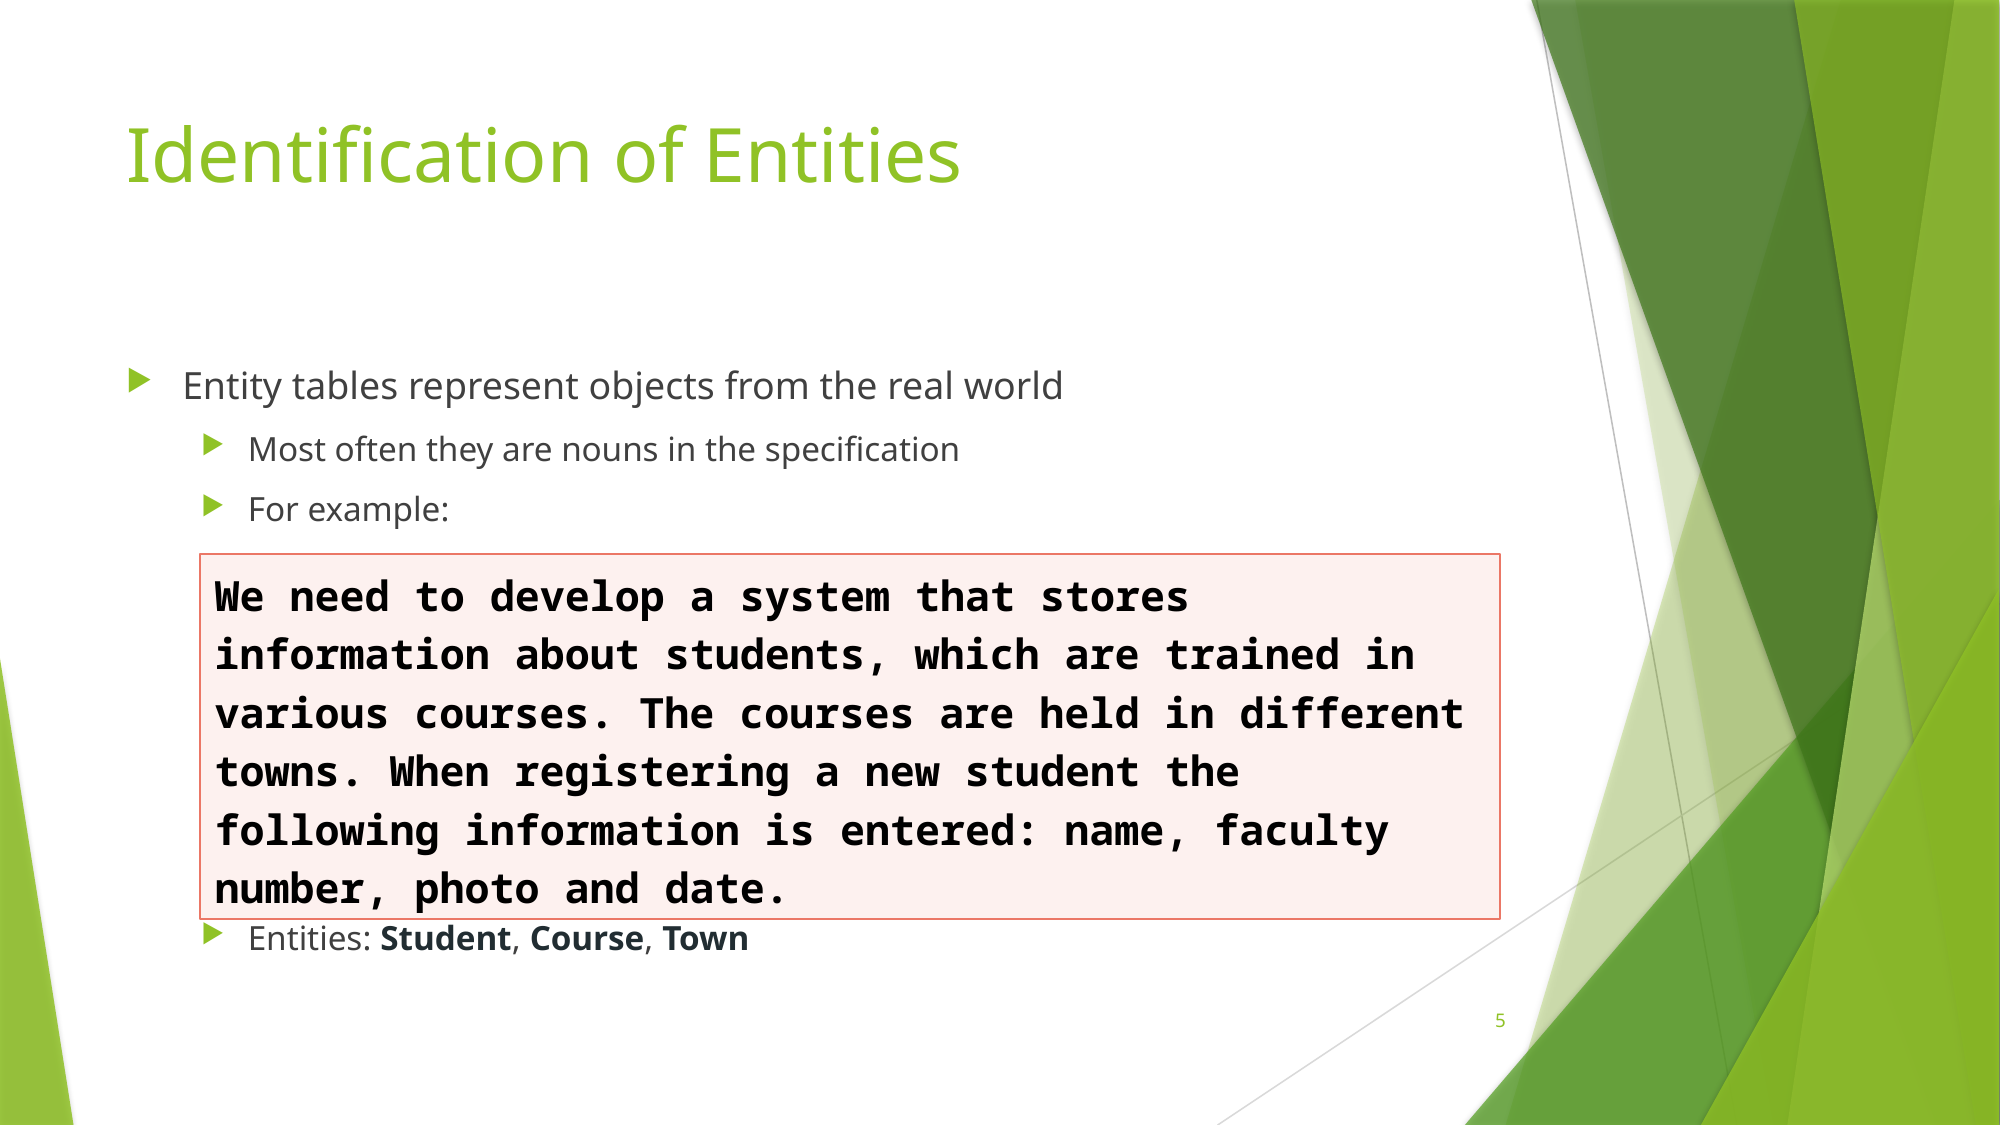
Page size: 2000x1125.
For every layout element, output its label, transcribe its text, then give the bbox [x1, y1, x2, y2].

list Entity tables represent objects from the real world Most often they are nouns in the specification For example: Entities: Student, Course, Town [111, 354, 1521, 992]
text_box We need to develop a system that stores information about students, which are trained in various courses. The courses are held in different towns. When registering a new student the following information is entered: name, faculty number, photo and date. [199, 554, 1500, 920]
title Identification of Entities [111, 99, 1521, 317]
slide_number 5 [1408, 991, 1521, 1051]
